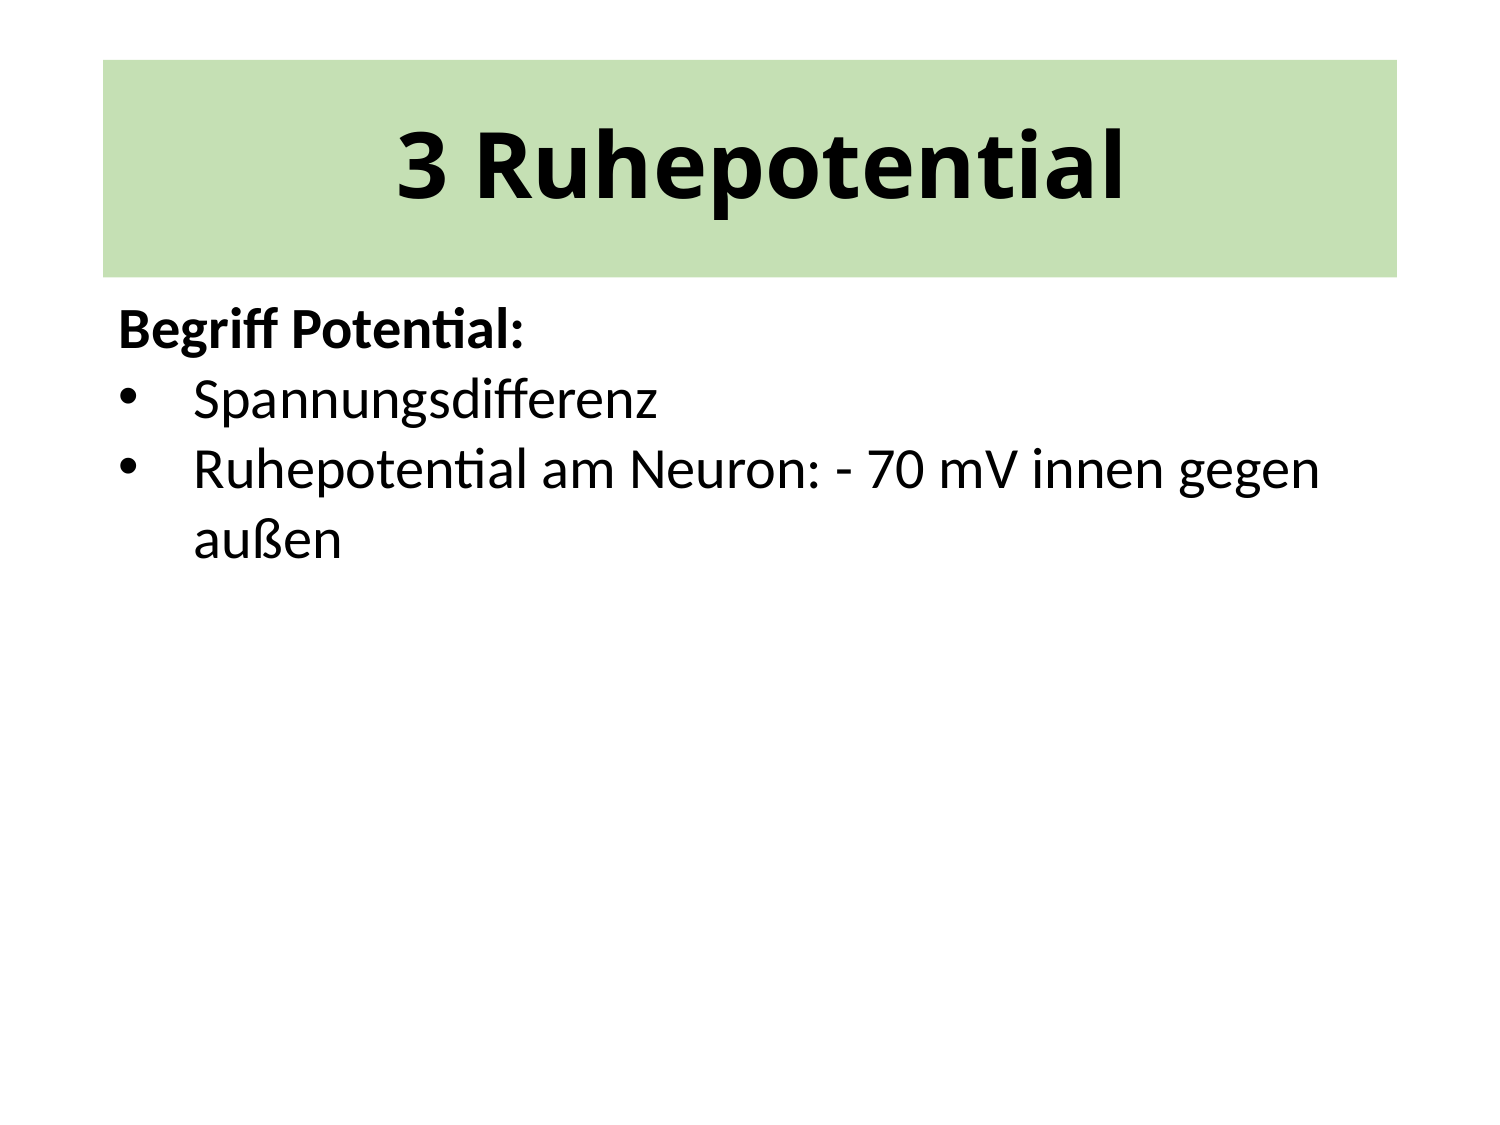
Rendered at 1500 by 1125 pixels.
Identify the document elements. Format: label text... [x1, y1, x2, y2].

text_box Begriff Potential: Spannungsdifferenz Ruhepotential am Neuron: - 70 mV innen gegen außen [104, 283, 1399, 578]
title 3 Ruhepotential [103, 59, 1397, 278]
